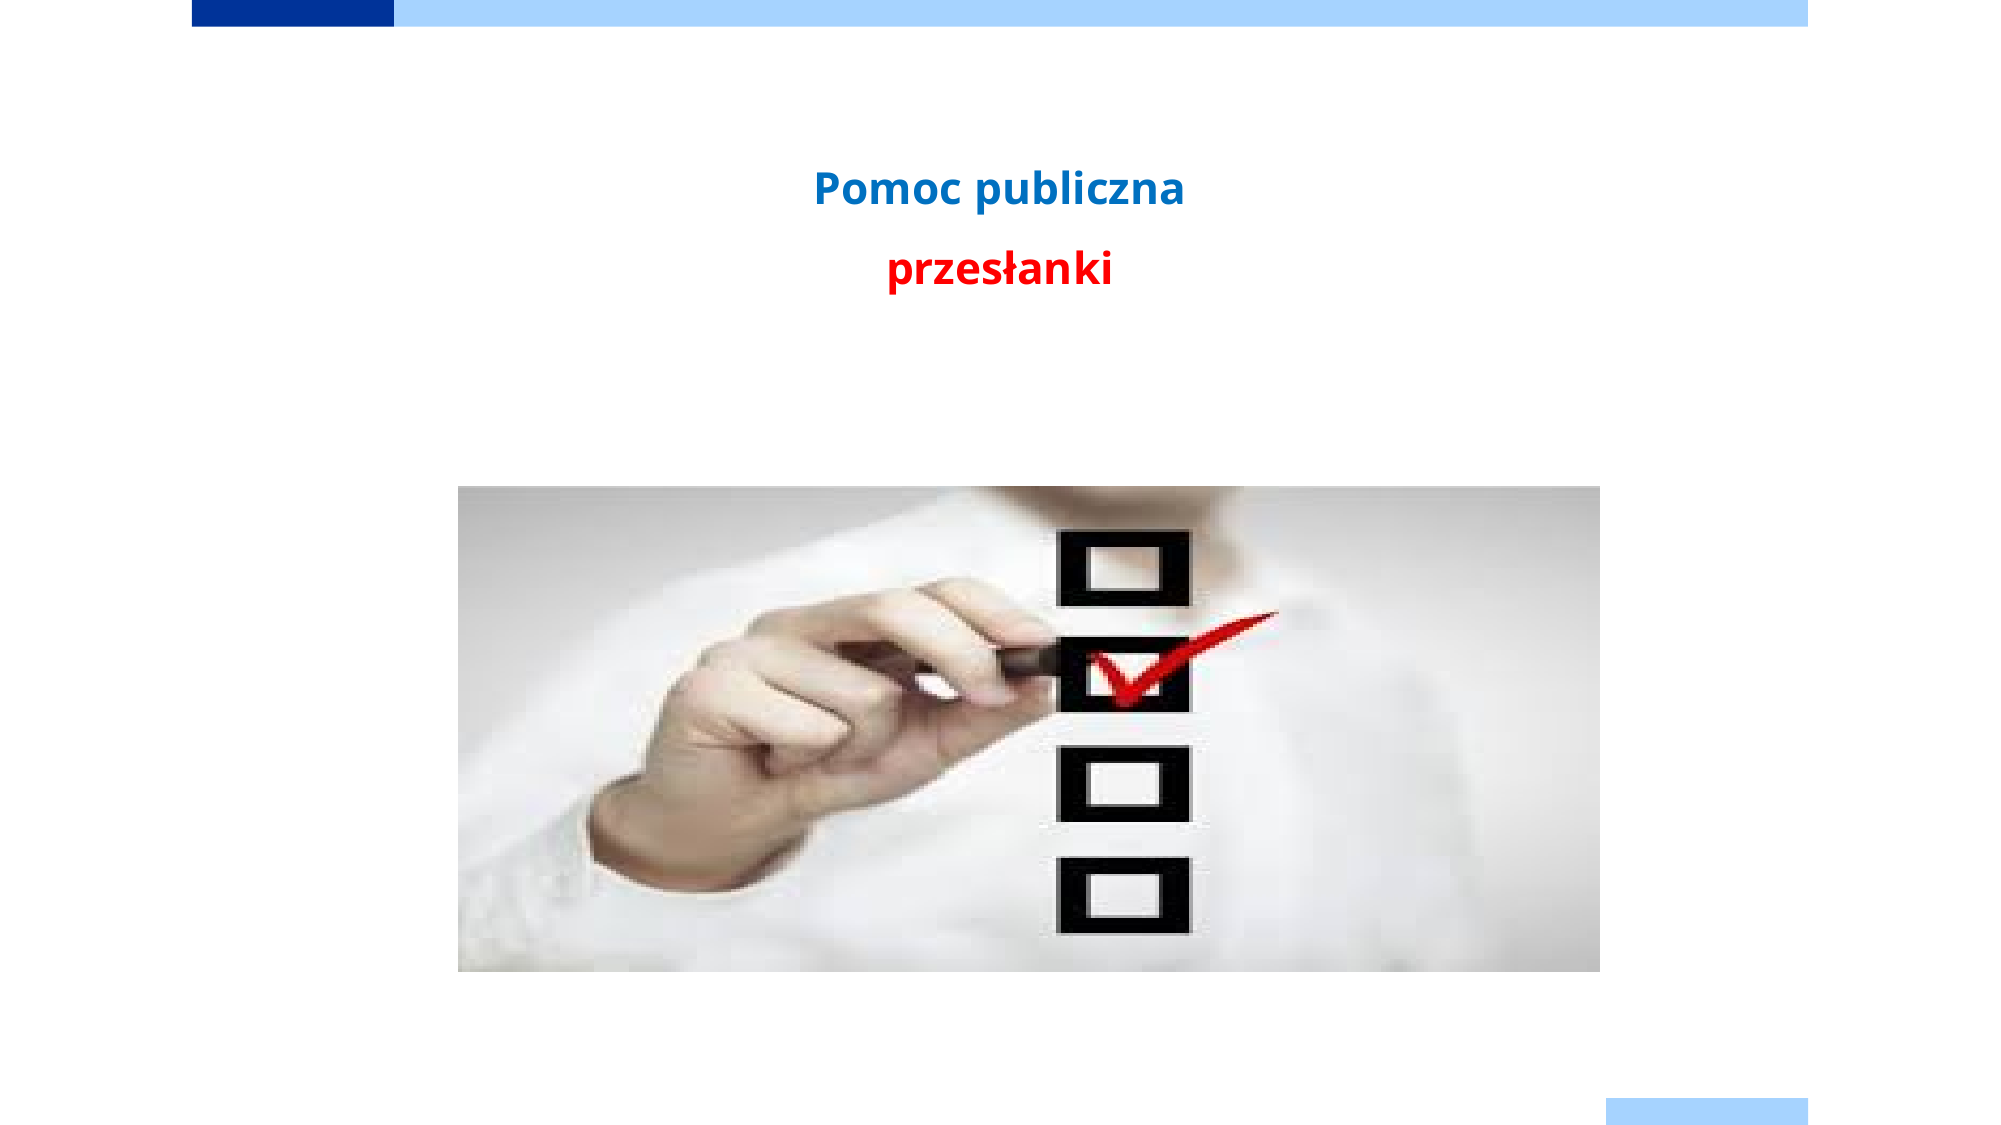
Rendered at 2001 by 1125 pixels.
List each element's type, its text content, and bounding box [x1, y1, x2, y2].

title Pomoc publiczna przesłanki [191, 133, 1809, 295]
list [458, 486, 1600, 972]
